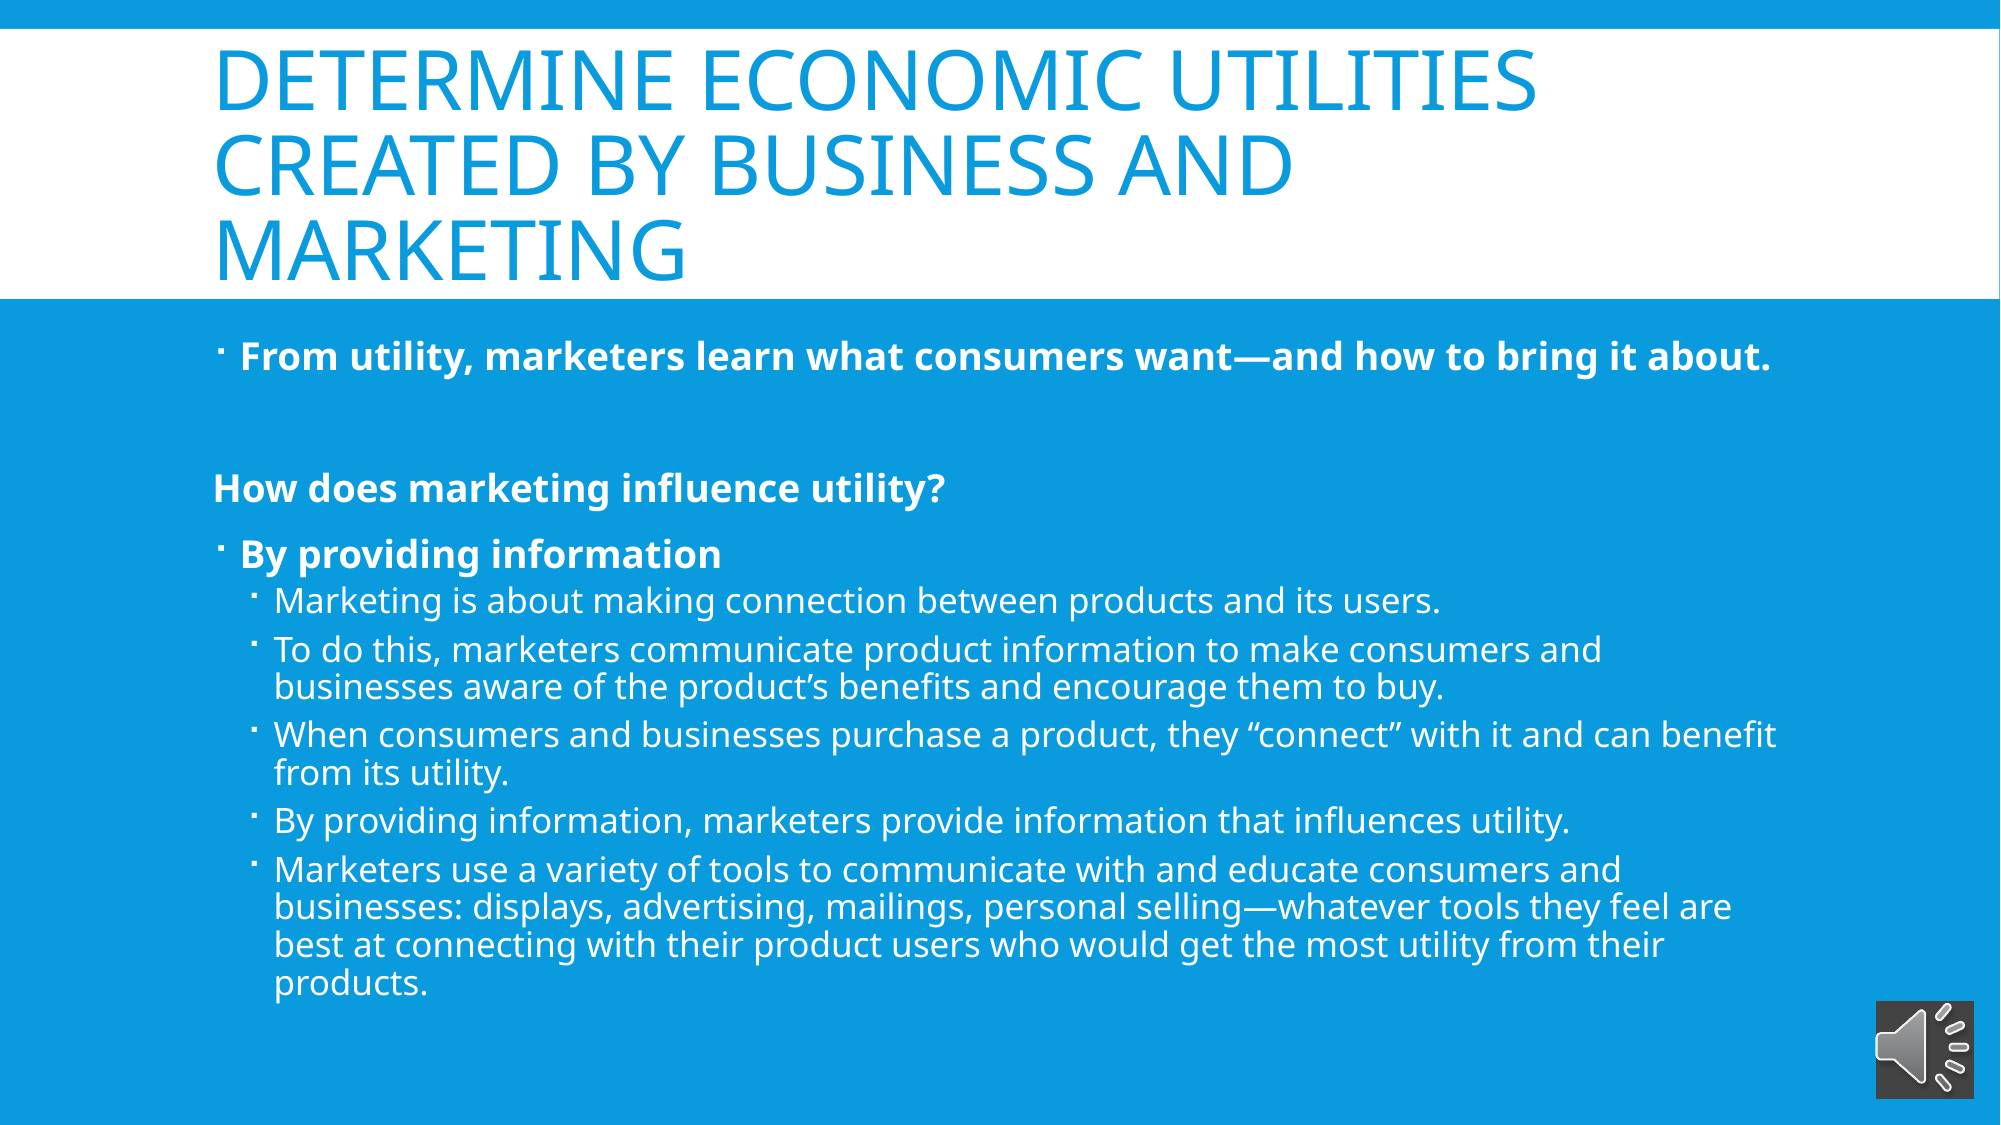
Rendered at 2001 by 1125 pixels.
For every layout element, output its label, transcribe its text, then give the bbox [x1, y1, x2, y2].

picture [1876, 1002, 1973, 1098]
title Determine economic utilities created by business and marketing [197, 46, 1803, 295]
list From utility, marketers learn what consumers want—and how to bring it about. How does marketing influence utility? By providing information Marketing is about making connection between products and its users. To do this, marketers communicate product information to make consumers and businesses aware of the product’s benefits and encourage them to buy. When consumers and businesses purchase a product, they “connect” with it and can benefit from its utility. By providing information, marketers provide information that influences utility. Marketers use a variety of tools to communicate with and educate consumers and businesses: displays, advertising, mailings, personal selling—whatever tools they feel are best at connecting with their product users who would get the most utility from their products. [197, 329, 1803, 1020]
